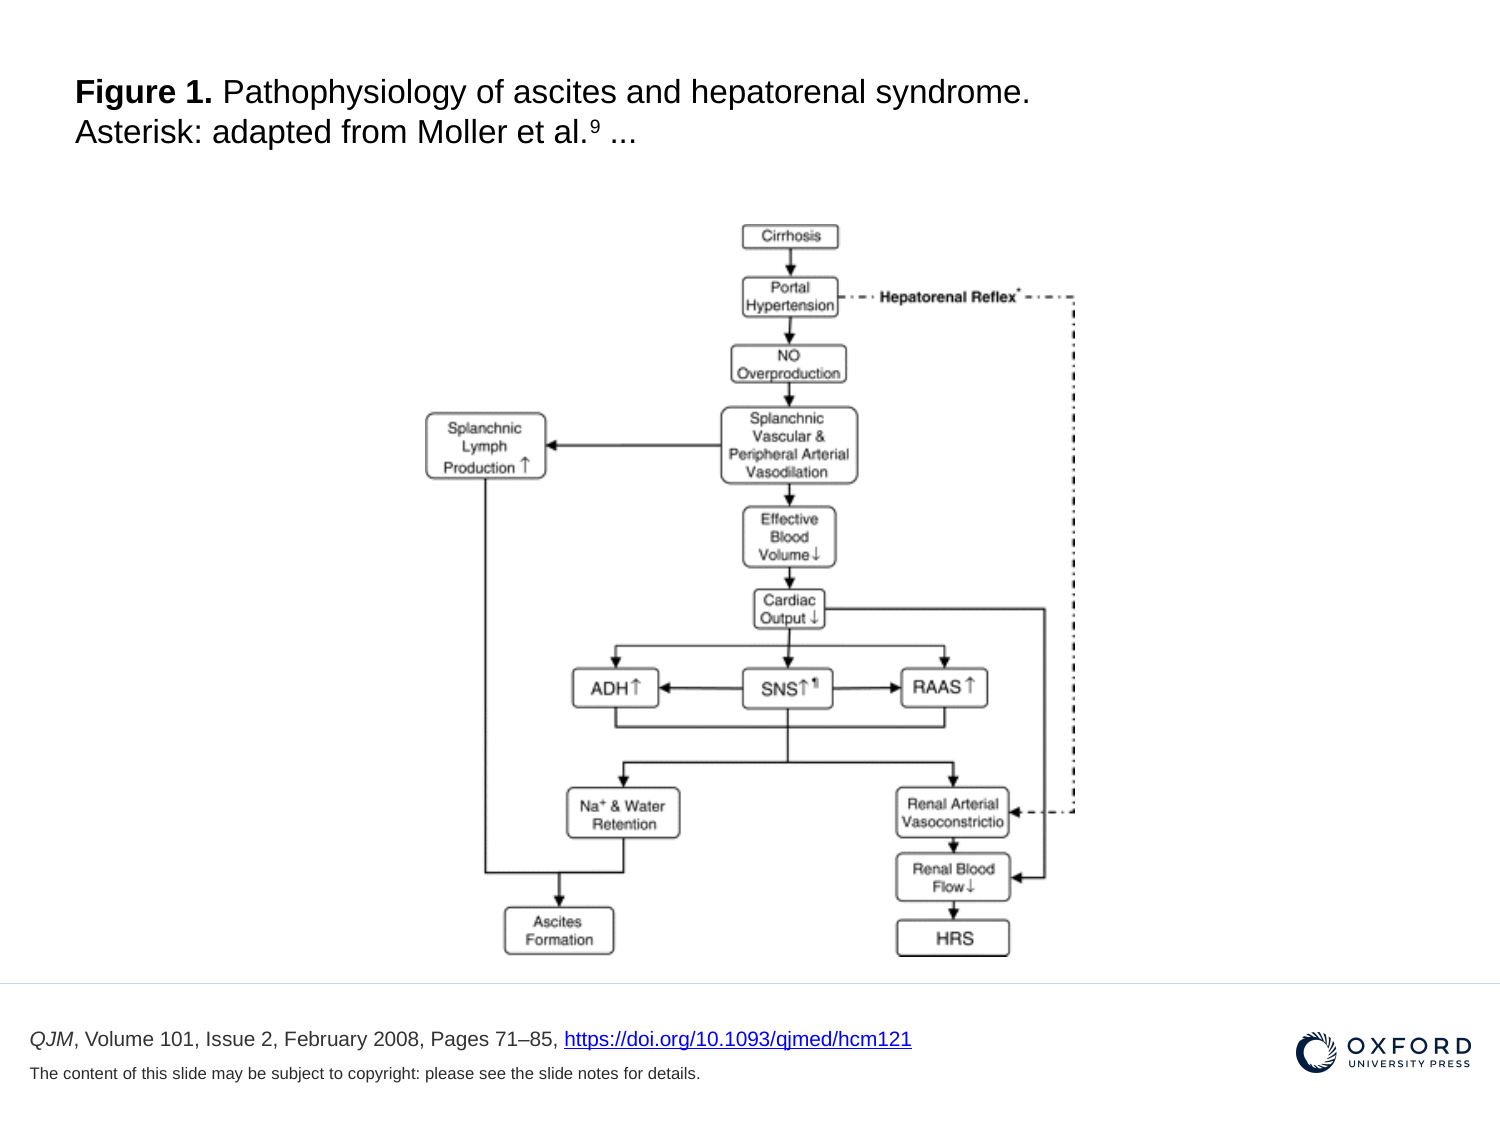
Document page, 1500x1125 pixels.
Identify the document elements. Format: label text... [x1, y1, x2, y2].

footer QJM, Volume 101, Issue 2, February 2008, Pages 71–85, https://doi.org/10.1093/qjmed/hcm121 The content of this slide may be subject to copyright: please see the slide notes for details. [0, 983, 1260, 1125]
title Figure 1. Pathophysiology of ascites and hepatorenal syndrome. Asterisk: adapted from Moller et al.9 ... [75, 69, 1078, 171]
picture [1296, 1032, 1471, 1073]
picture [424, 224, 1075, 957]
